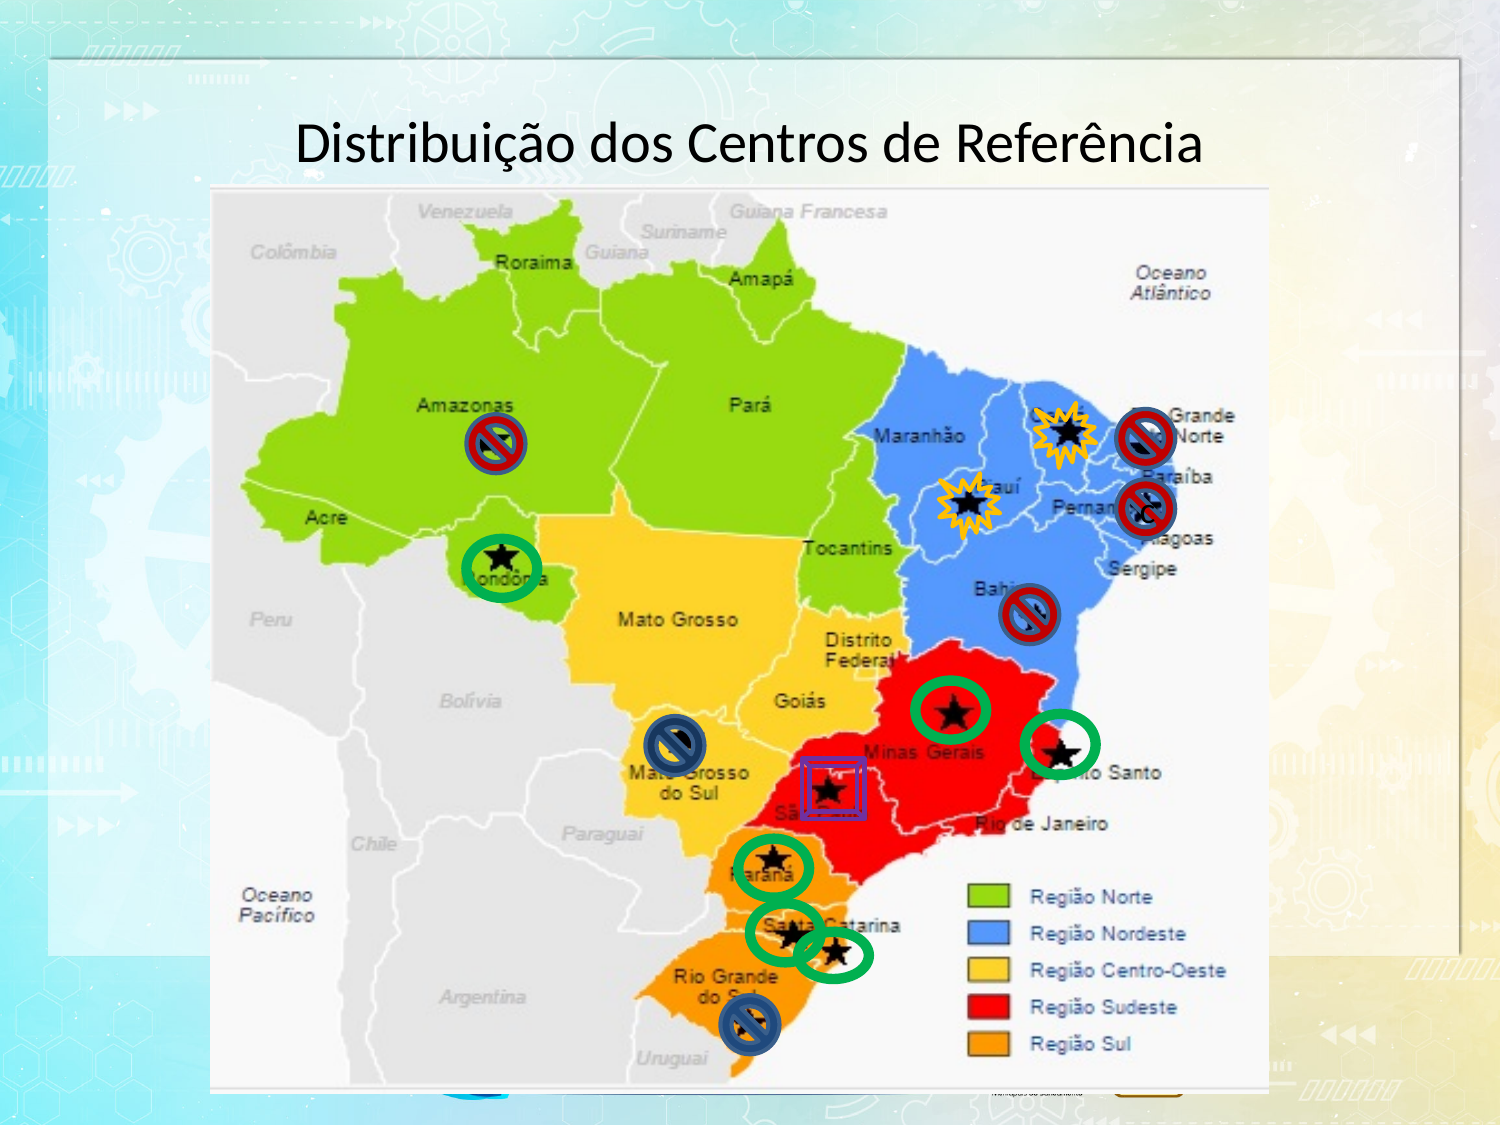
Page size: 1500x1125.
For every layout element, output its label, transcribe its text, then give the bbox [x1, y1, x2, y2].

picture [0, 0, 1500, 1125]
title Distribuição dos Centros de Referência [75, 45, 1425, 233]
